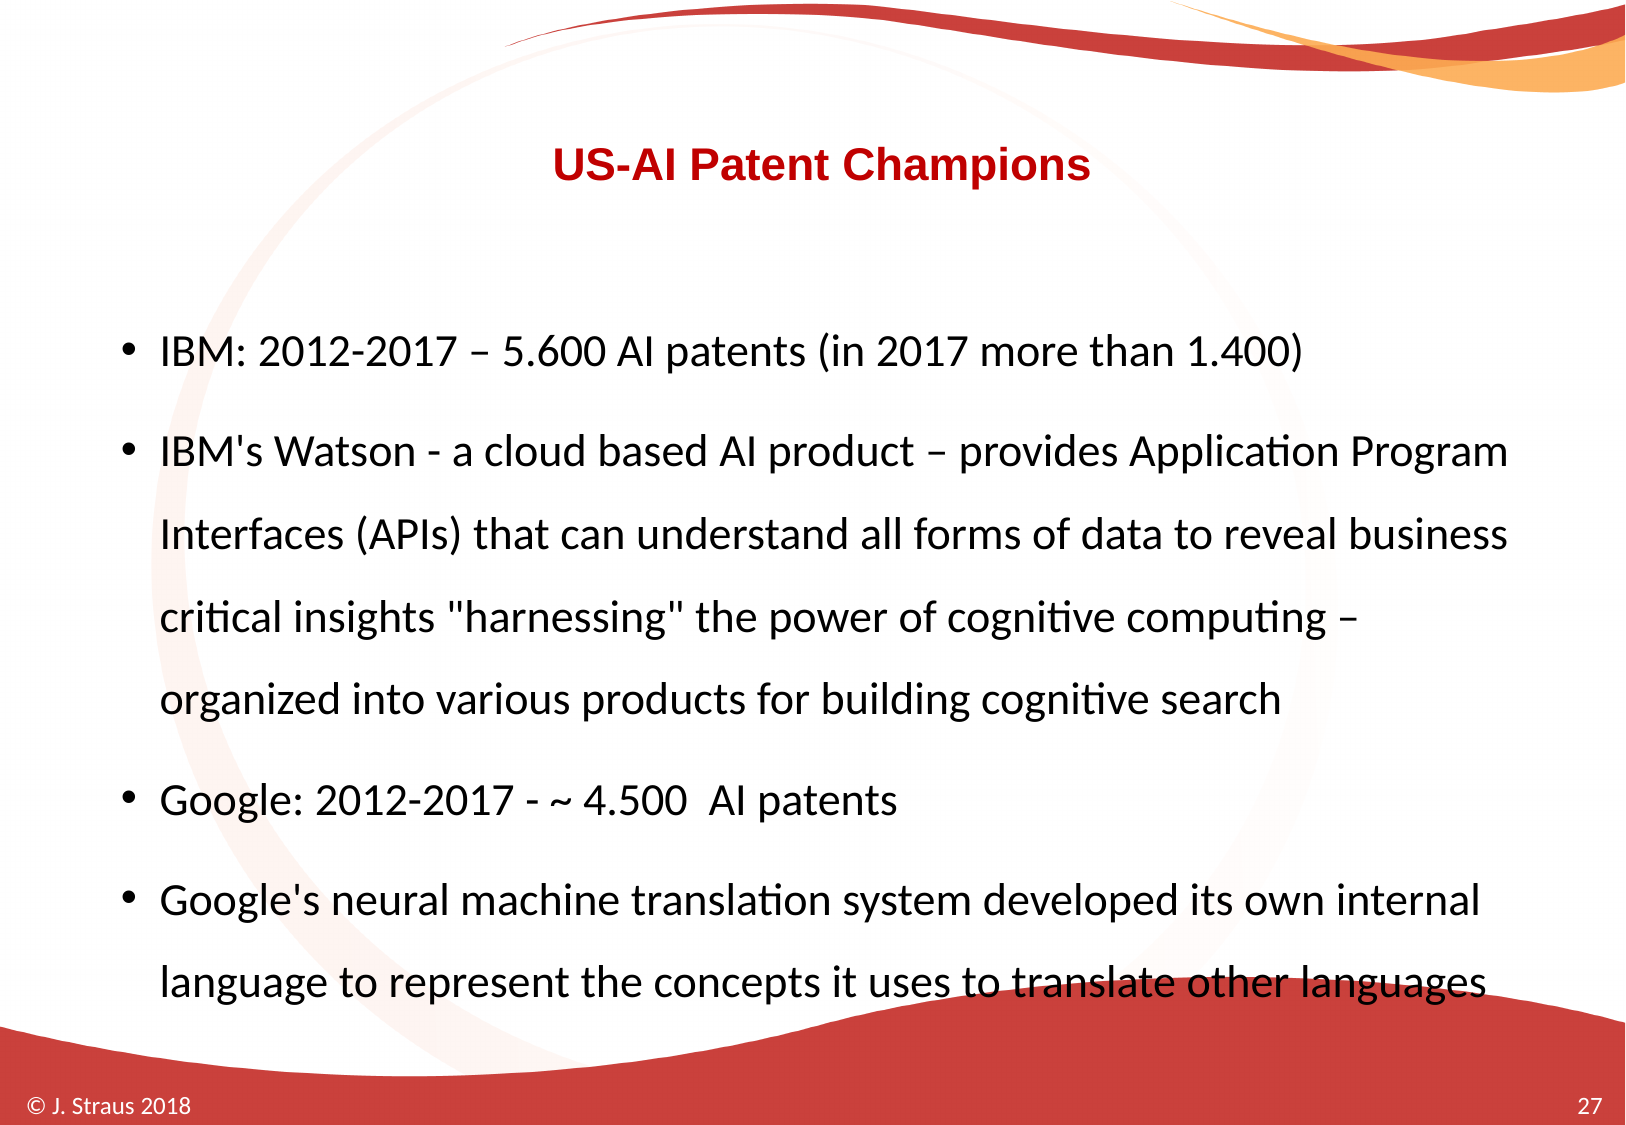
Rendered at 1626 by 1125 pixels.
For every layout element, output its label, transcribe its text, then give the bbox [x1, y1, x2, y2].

title US-AI Patent Champions [51, 84, 1594, 242]
list IBM: 2012-2017 – 5.600 AI patents (in 2017 more than 1.400) IBM's Watson - a cloud based AI product – provides Application Program Interfaces (APIs) that can understand all forms of data to reveal business critical insights "harnessing" the power of cognitive computing – organized into various products for building cognitive search Google: 2012-2017 - ~ 4.500 AI patents Google's neural machine translation system developed its own internal language to represent the concepts it uses to translate other languages [105, 285, 1546, 1030]
picture [0, 0, 1626, 1125]
